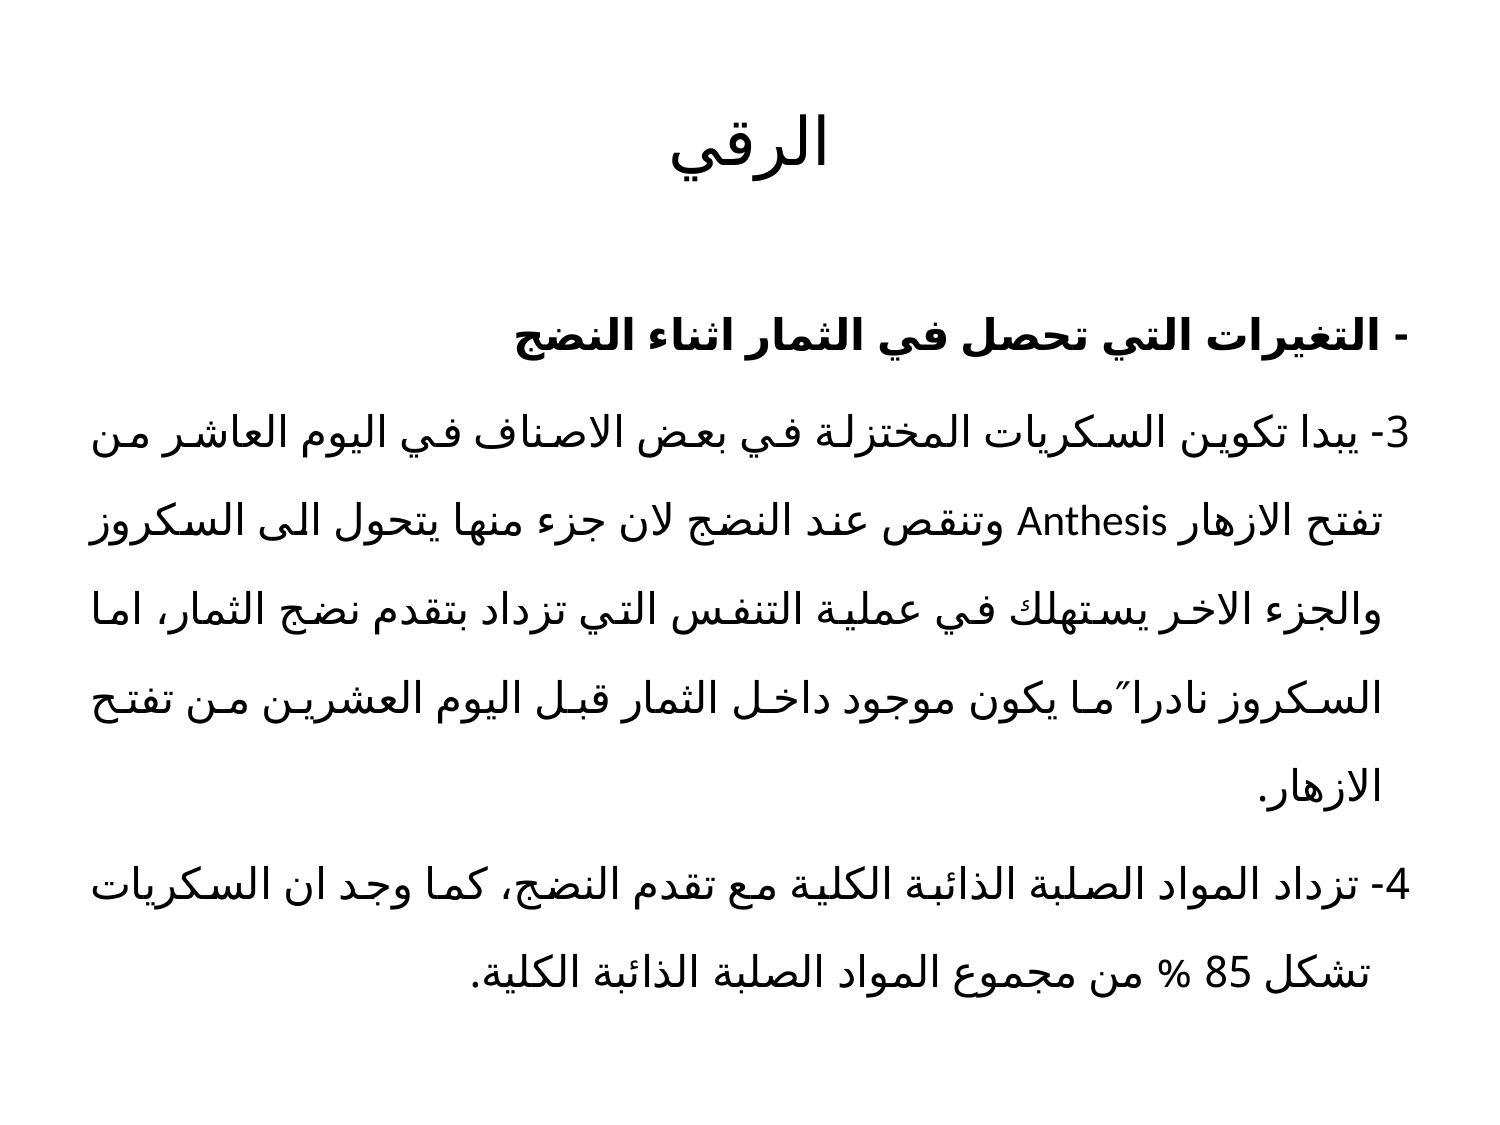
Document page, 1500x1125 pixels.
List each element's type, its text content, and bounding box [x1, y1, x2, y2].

list - التغيرات التي تحصل في الثمار اثناء النضج 3- يبدا تكوين السكريات المختزلة في بعض الاصناف في اليوم العاشر من تفتح الازهار Anthesis وتنقص عند النضج لان جزء منها يتحول الى السكروز والجزء الاخر يستهلك في عملية التنفس التي تزداد بتقدم نضج الثمار، اما السكروز نادرا″ما يكون موجود داخل الثمار قبل اليوم العشرين من تفتح الازهار. 4- تزداد المواد الصلبة الذائبة الكلية مع تقدم النضج، كما وجد ان السكريات تشكل 85 % من مجموع المواد الصلبة الذائبة الكلية. [75, 262, 1425, 1005]
title الرقي [75, 45, 1425, 233]
